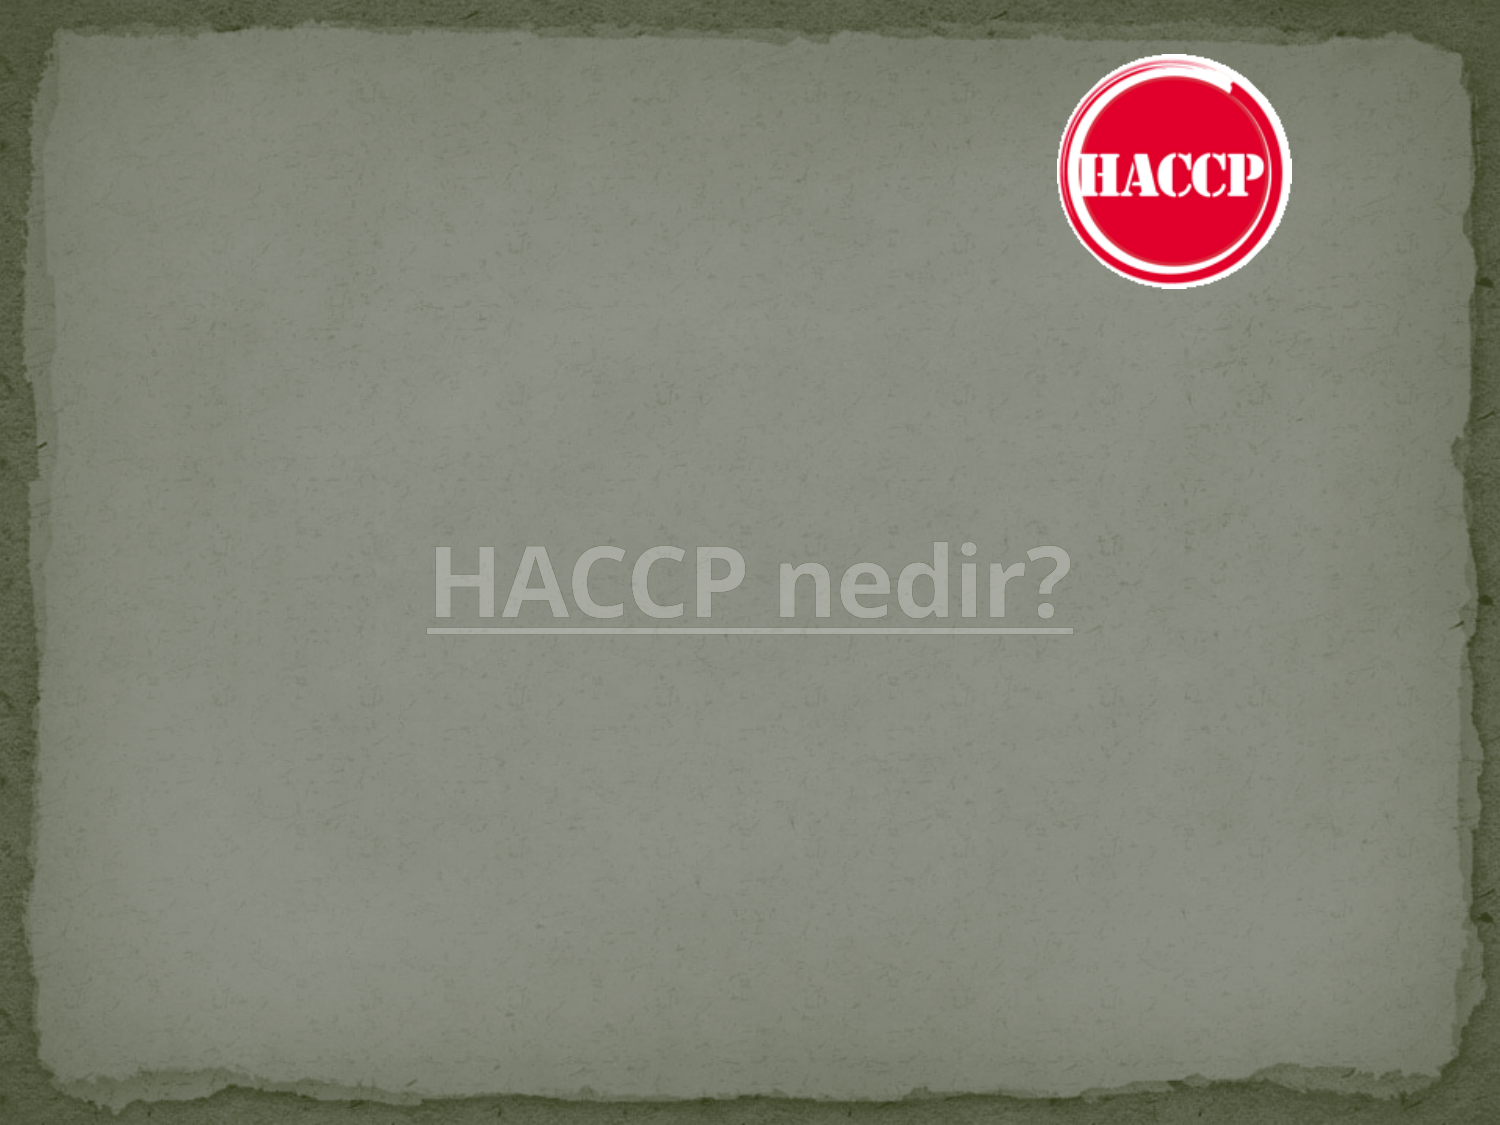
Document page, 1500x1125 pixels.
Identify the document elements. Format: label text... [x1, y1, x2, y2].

picture [1057, 54, 1292, 289]
title HACCP nedir? [74, 408, 1425, 646]
